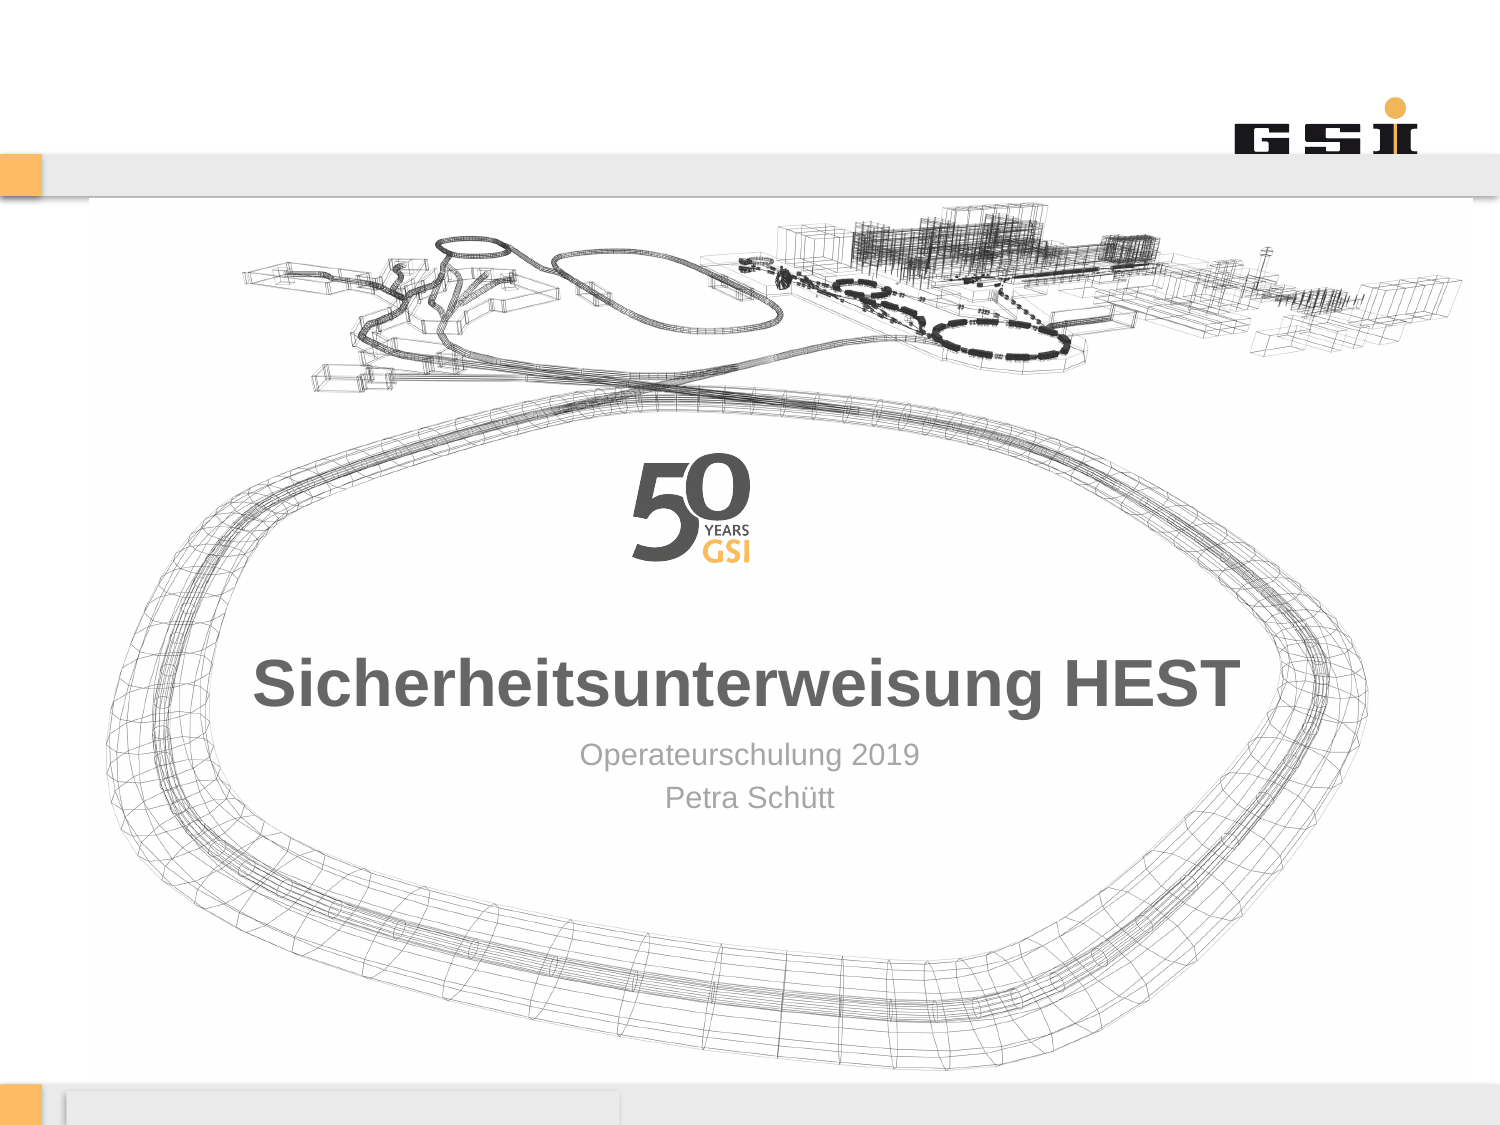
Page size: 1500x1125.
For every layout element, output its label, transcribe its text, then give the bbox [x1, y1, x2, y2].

subtitle Operateurschulung 2019 Petra Schütt [225, 726, 1275, 823]
picture [89, 198, 1473, 1078]
title Sicherheitsunterweisung HEST [205, 598, 1290, 727]
picture [1233, 95, 1419, 154]
